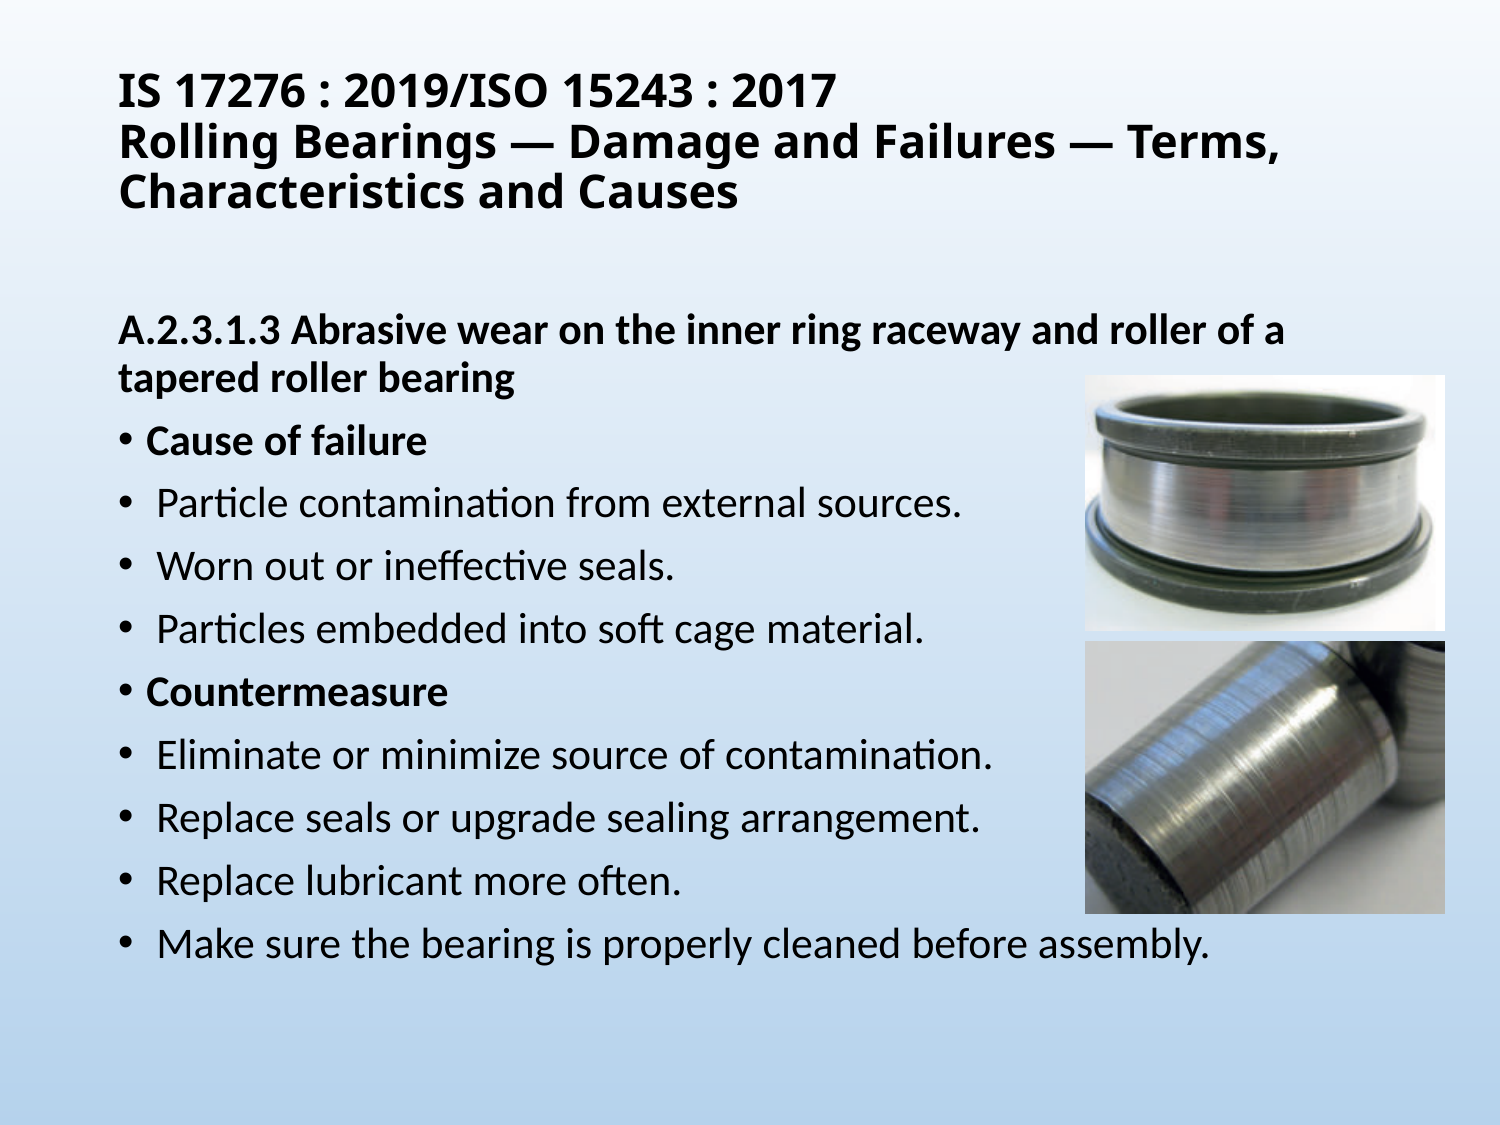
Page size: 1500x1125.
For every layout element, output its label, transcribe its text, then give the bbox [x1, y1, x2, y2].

list A.2.3.1.3 Abrasive wear on the inner ring raceway and roller of a tapered roller bearing Cause of failure Particle contamination from external sources. Worn out or ineffective seals. Particles embedded into soft cage material. Countermeasure Eliminate or minimize source of contamination. Replace seals or upgrade sealing arrangement. Replace lubricant more often. Make sure the bearing is properly cleaned before assembly. [103, 299, 1397, 1014]
picture [1085, 375, 1445, 631]
picture [1085, 641, 1445, 914]
title IS 17276 : 2019/ISO 15243 : 2017 Rolling Bearings — Damage and Failures — Terms, Characteristics and Causes [103, 59, 1397, 278]
